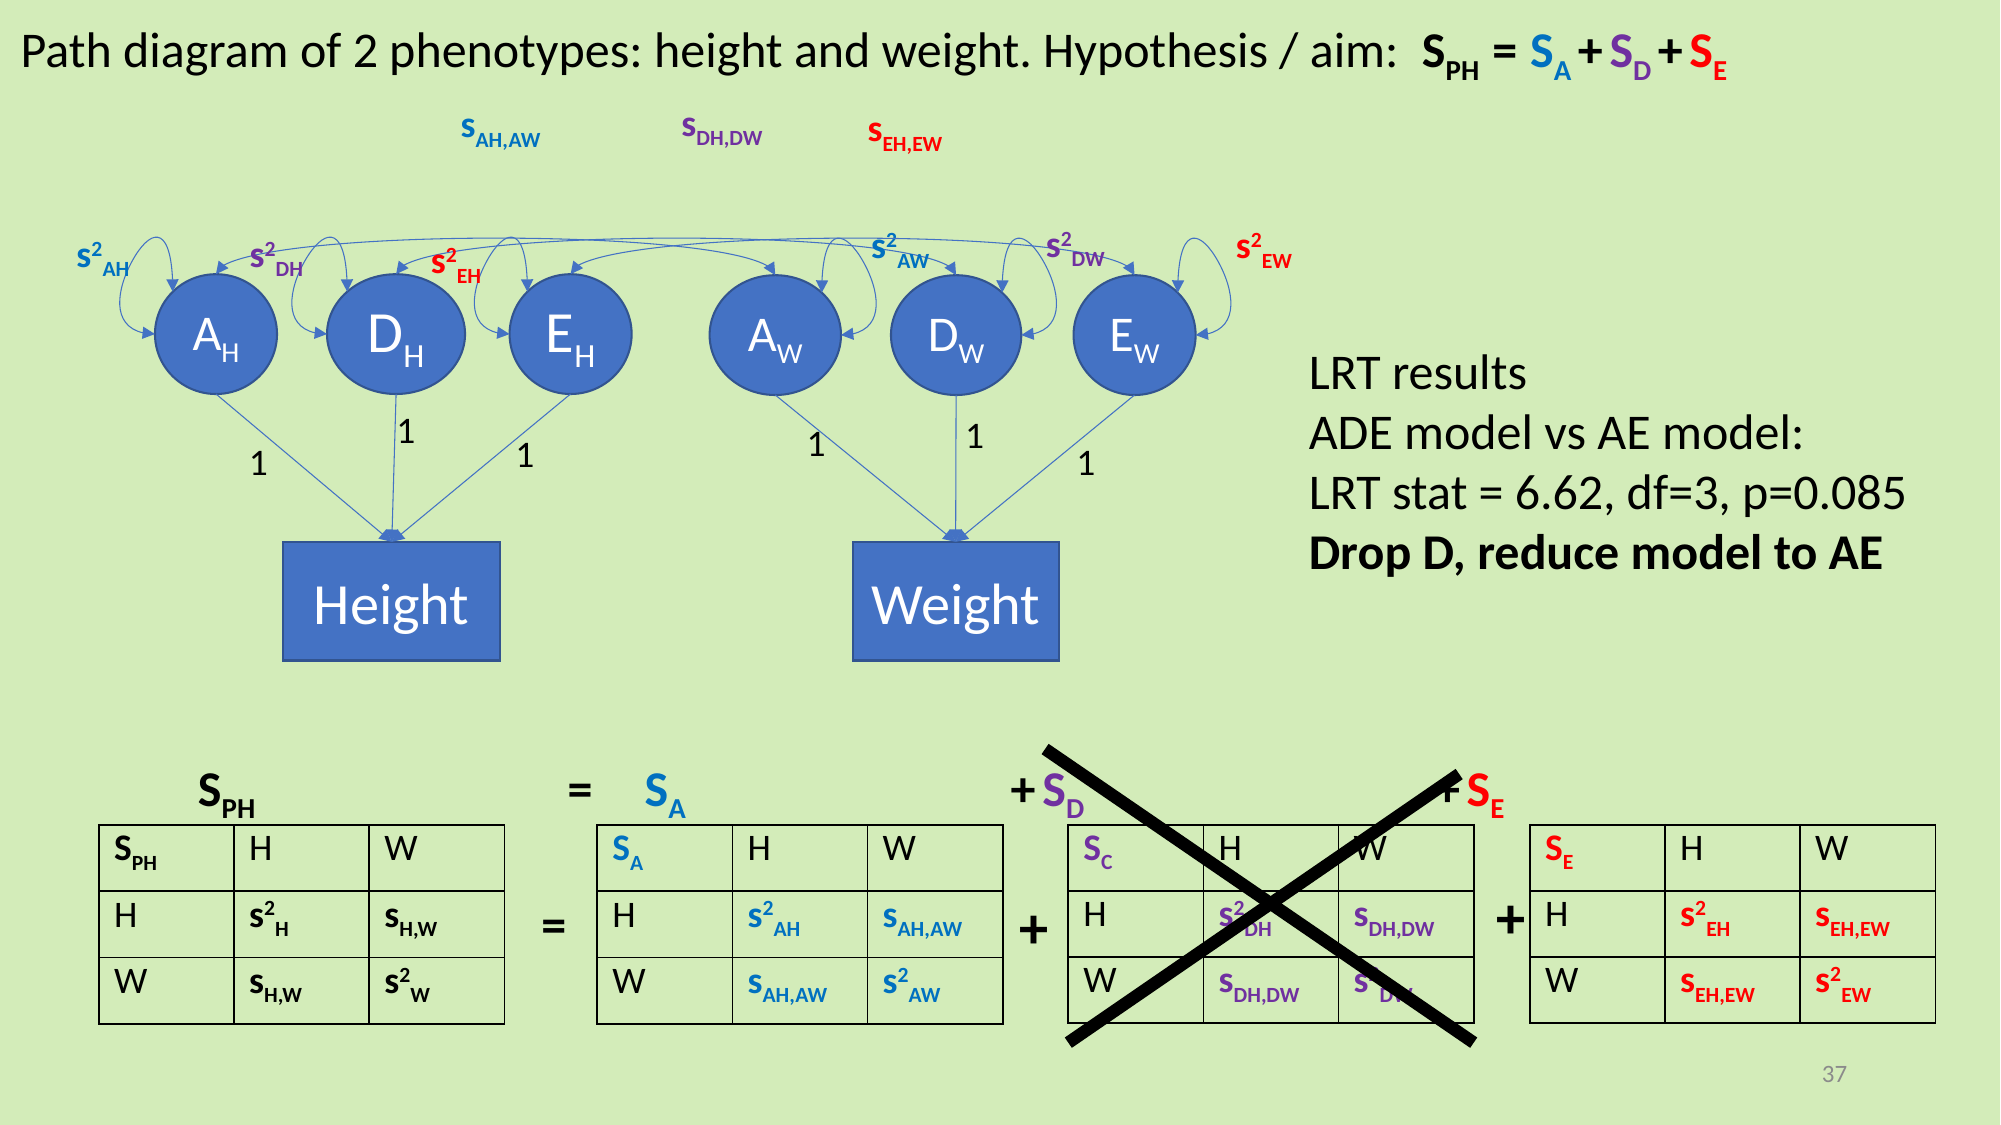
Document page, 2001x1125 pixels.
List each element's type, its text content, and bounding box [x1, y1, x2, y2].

table_header SA [598, 826, 732, 890]
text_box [1045, 749, 1474, 1043]
table_cell H [1536, 892, 1664, 956]
table_cell W [1531, 958, 1664, 1022]
table_cell H [598, 892, 732, 957]
table_cell s2W [370, 958, 504, 1023]
table_cell sAH,AW [868, 892, 1002, 957]
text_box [61, 91, 1334, 661]
table_header H [733, 826, 867, 890]
text_box Path diagram of 2 phenotypes: height and weight. Hypothesis / aim: SPH = SA + SD + SE [5, 10, 1863, 94]
table_cell s2EW [1801, 958, 1935, 1022]
table_header H [235, 826, 368, 890]
table_header W [868, 826, 1002, 890]
table_cell sAH,AW [733, 958, 867, 1023]
table_cell W [598, 958, 732, 1023]
text_box LRT results ADE model vs AE model: LRT stat = 6.62, df=3, p=0.085 Drop D, reduce model to AE [1334, 332, 1923, 588]
table_cell sEH,EW [1801, 892, 1935, 956]
text_box + [1481, 873, 1536, 958]
table_header SPH [100, 826, 233, 890]
table_header SE [1531, 826, 1664, 890]
table_cell sH,W [235, 958, 368, 1023]
table_cell sEH,EW [1666, 958, 1799, 1022]
table_header W [1801, 826, 1935, 890]
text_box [1068, 774, 1460, 1043]
table_header W [370, 826, 504, 890]
text_box SPH = SA + SD + SE [1057, 748, 1527, 832]
slide_number 37 [1412, 1042, 1863, 1103]
table_cell W [100, 958, 233, 1023]
table_cell s2H [235, 892, 368, 957]
table_cell s2EH [1666, 892, 1799, 956]
text_box = [526, 884, 588, 960]
table_cell sH,W [370, 892, 504, 957]
text_box + [1004, 882, 1045, 968]
text_box SPH = SA + SD + SE [183, 748, 1045, 832]
table_cell H [100, 892, 233, 957]
table_cell s2AH [733, 892, 867, 957]
table_cell s2AW [868, 958, 1002, 1023]
table_header H [1666, 826, 1799, 890]
